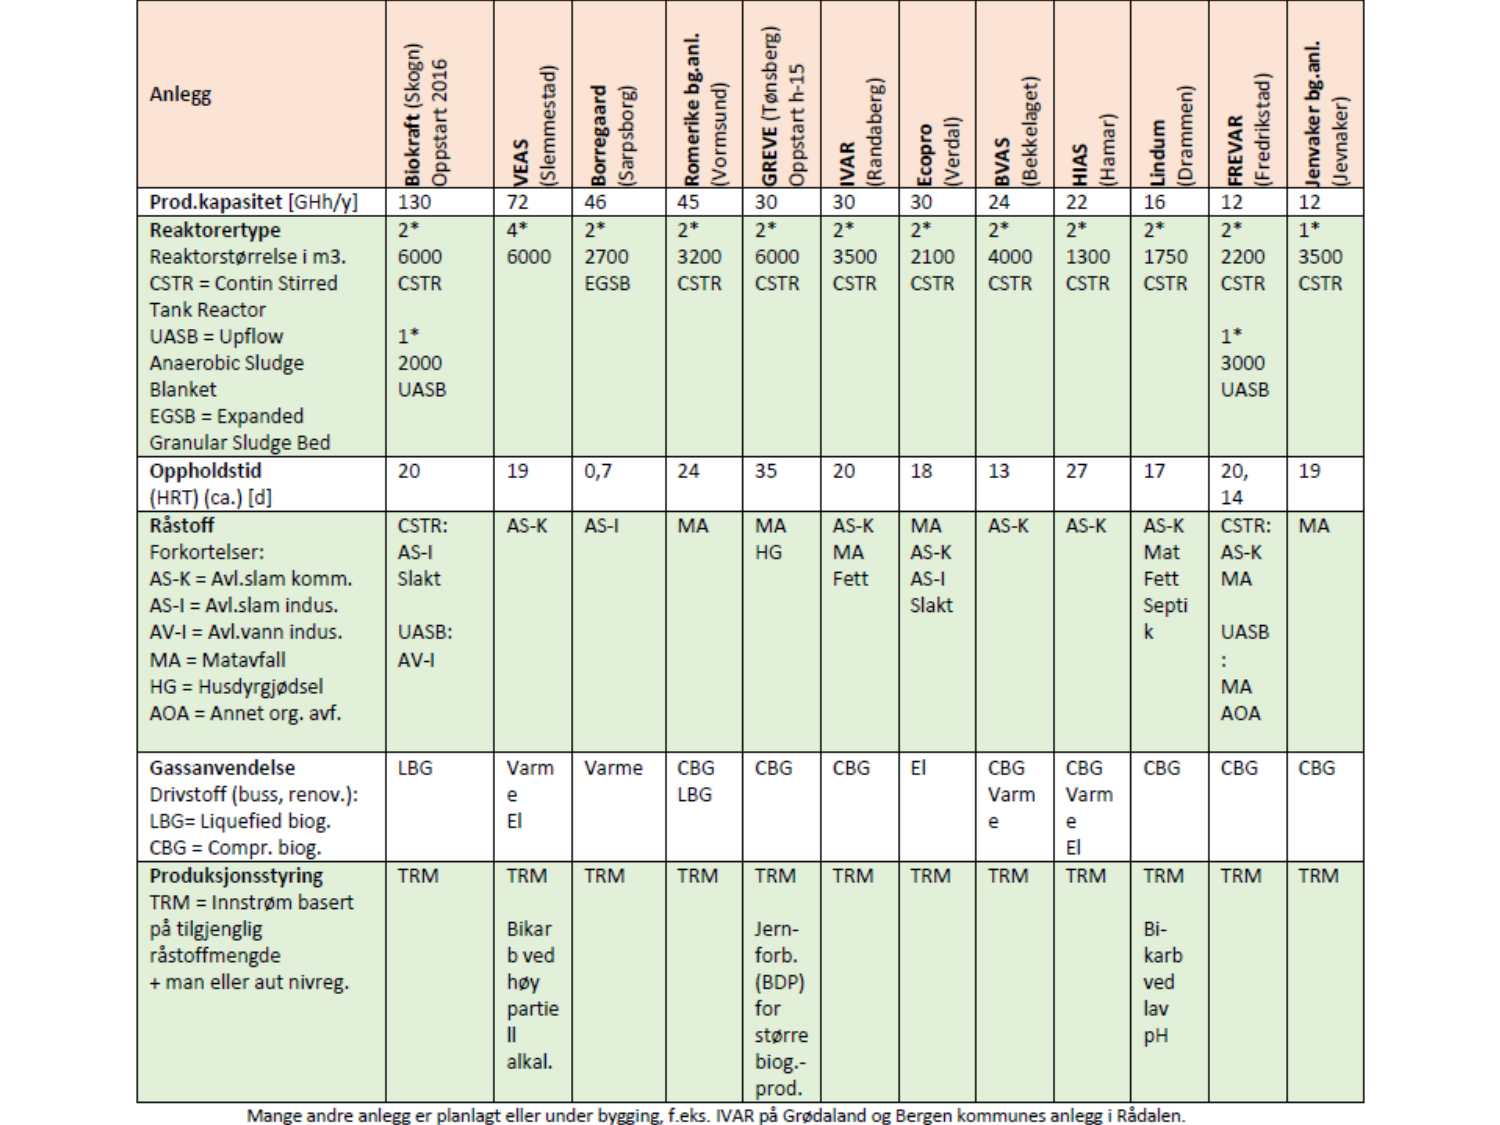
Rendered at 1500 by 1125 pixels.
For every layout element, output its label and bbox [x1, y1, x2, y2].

picture [132, 0, 1368, 1125]
